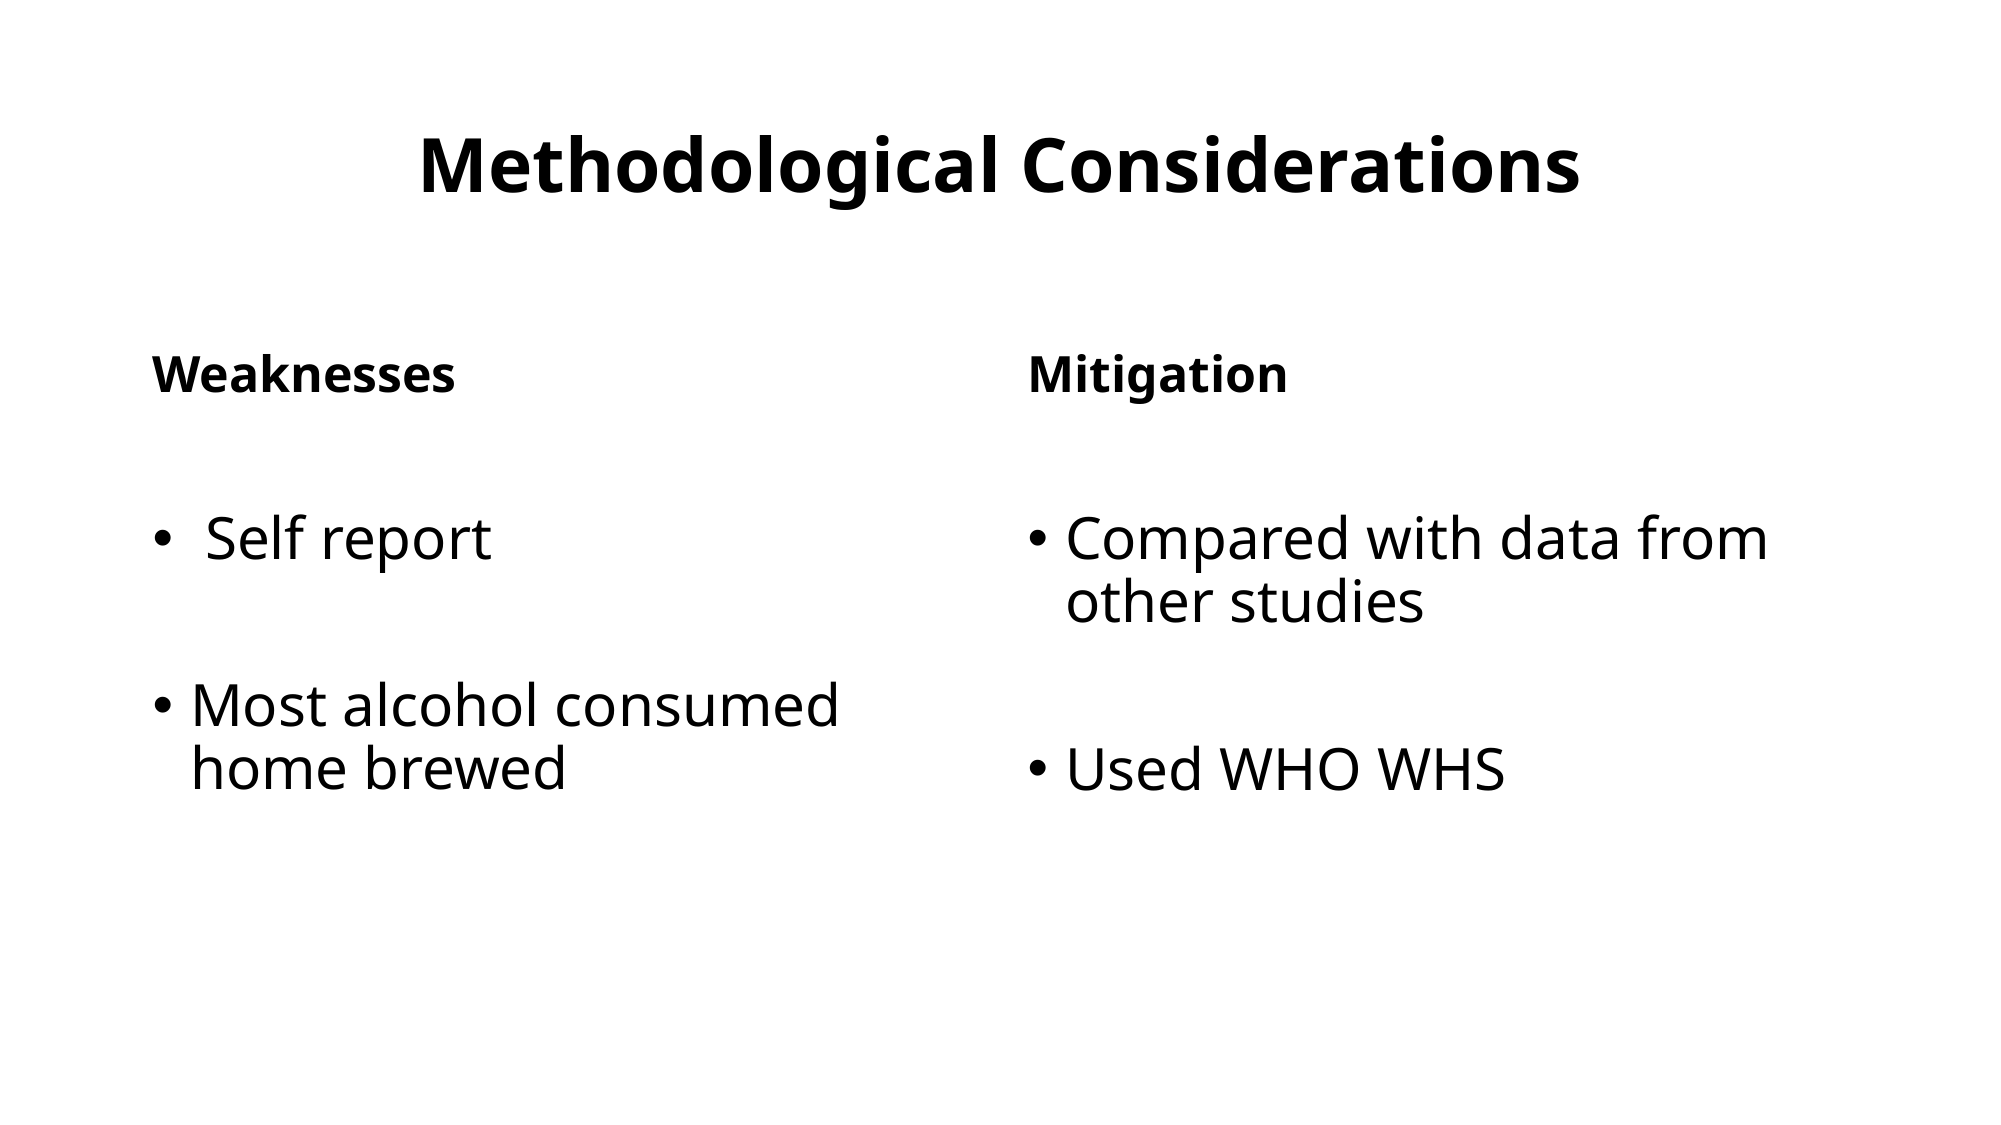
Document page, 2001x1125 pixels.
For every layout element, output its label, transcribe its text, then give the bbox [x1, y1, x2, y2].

list Compared with data from other studies Used WHO WHS [1012, 410, 1863, 1016]
title Methodological Considerations [137, 59, 1863, 278]
list Self report Most alcohol consumed home brewed [137, 410, 984, 1016]
list Mitigation [1012, 275, 1863, 410]
list Weaknesses [137, 275, 984, 410]
